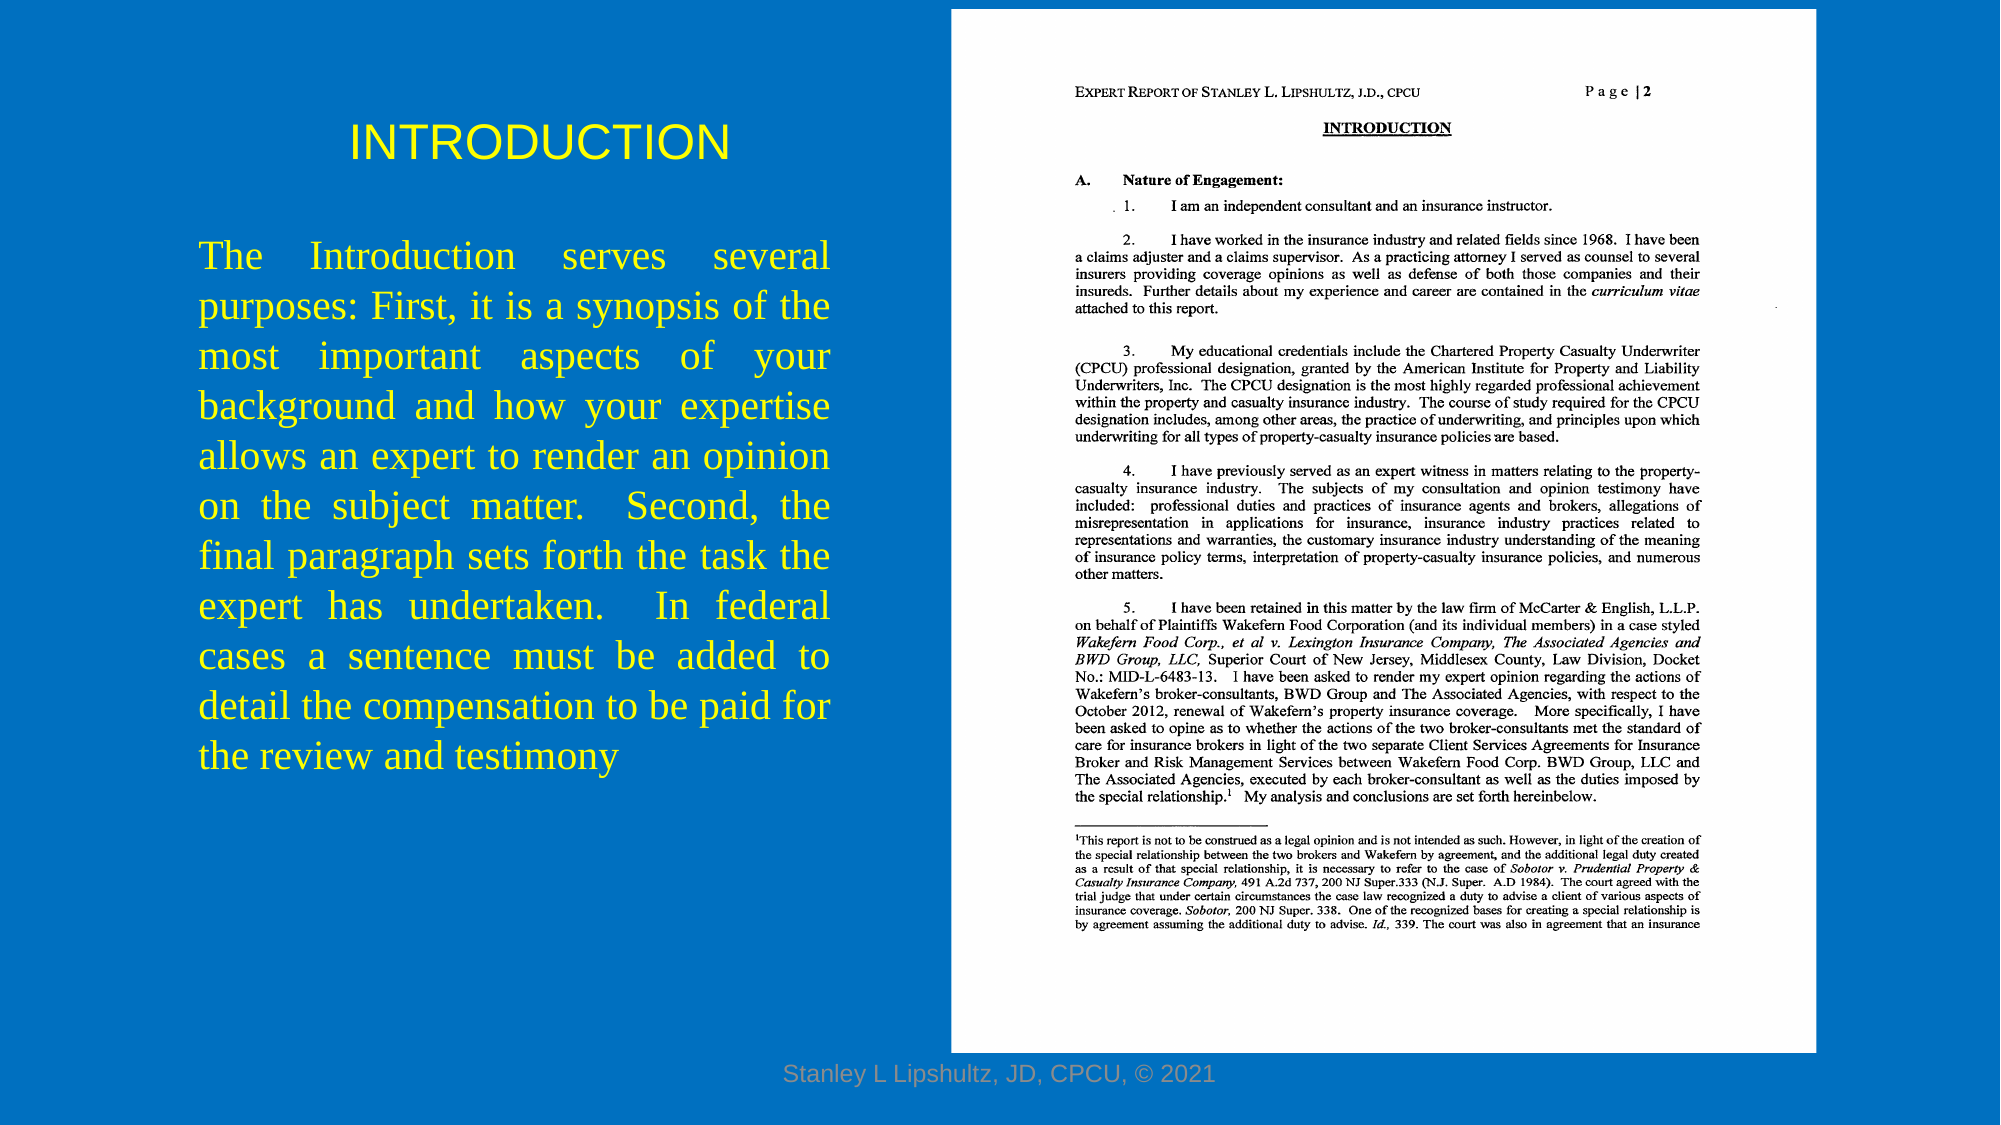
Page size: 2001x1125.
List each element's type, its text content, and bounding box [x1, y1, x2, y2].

text_box INTRODUCTION [333, 101, 747, 177]
picture [951, 9, 1817, 1053]
footer Stanley L Lipshultz, JD, CPCU, © 2021 [662, 1042, 1338, 1103]
text_box The Introduction serves several purposes: First, it is a synopsis of the most important aspects of your background and how your expertise allows an expert to render an opinion on the subject matter. Second, the final paragraph sets forth the task the expert has undertaken. In federal cases a sentence must be added to detail the compensation to be paid for the review and testimony [183, 220, 847, 786]
